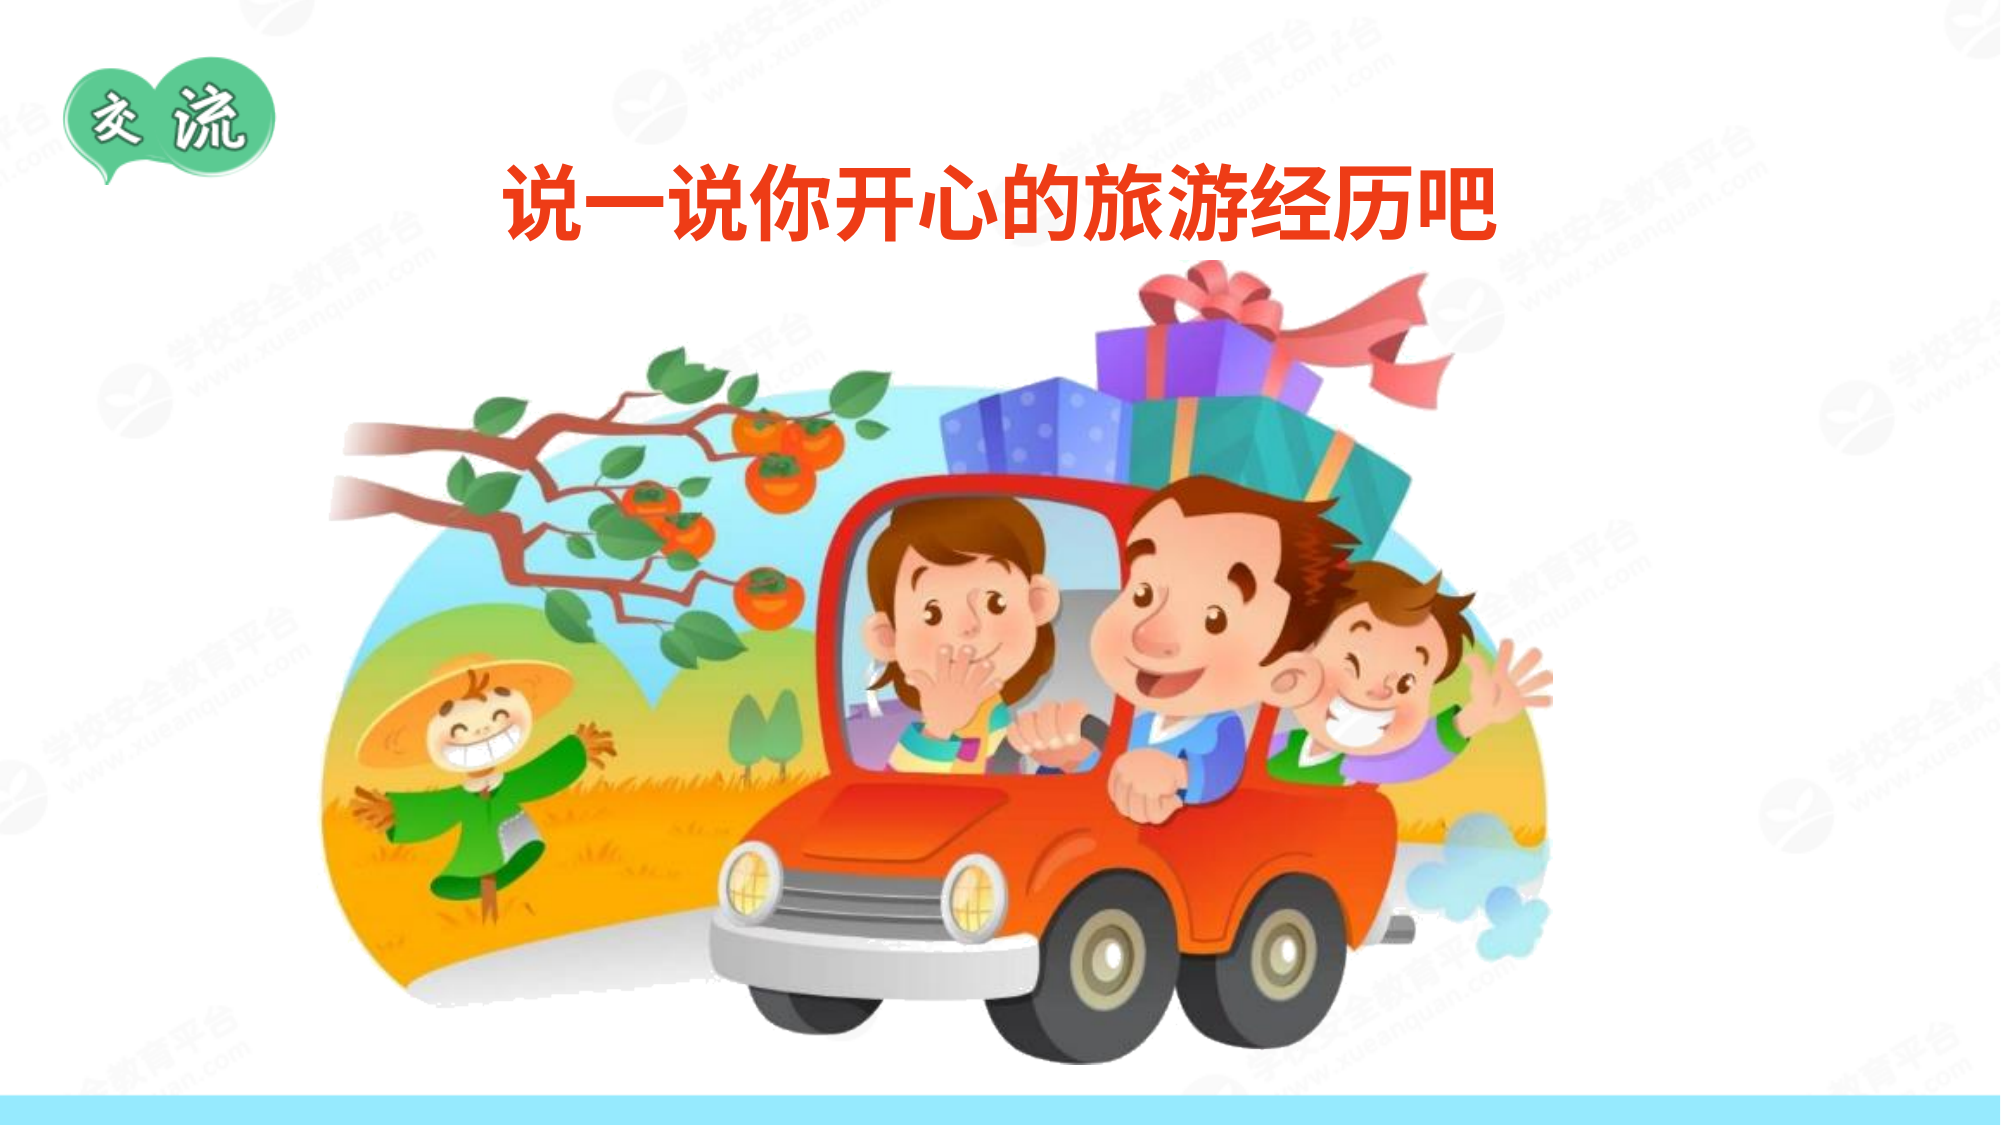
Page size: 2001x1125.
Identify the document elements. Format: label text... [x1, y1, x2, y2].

picture [0, 0, 2001, 1125]
text_box 说一说你开心的旅游经历吧 [431, 94, 1569, 259]
